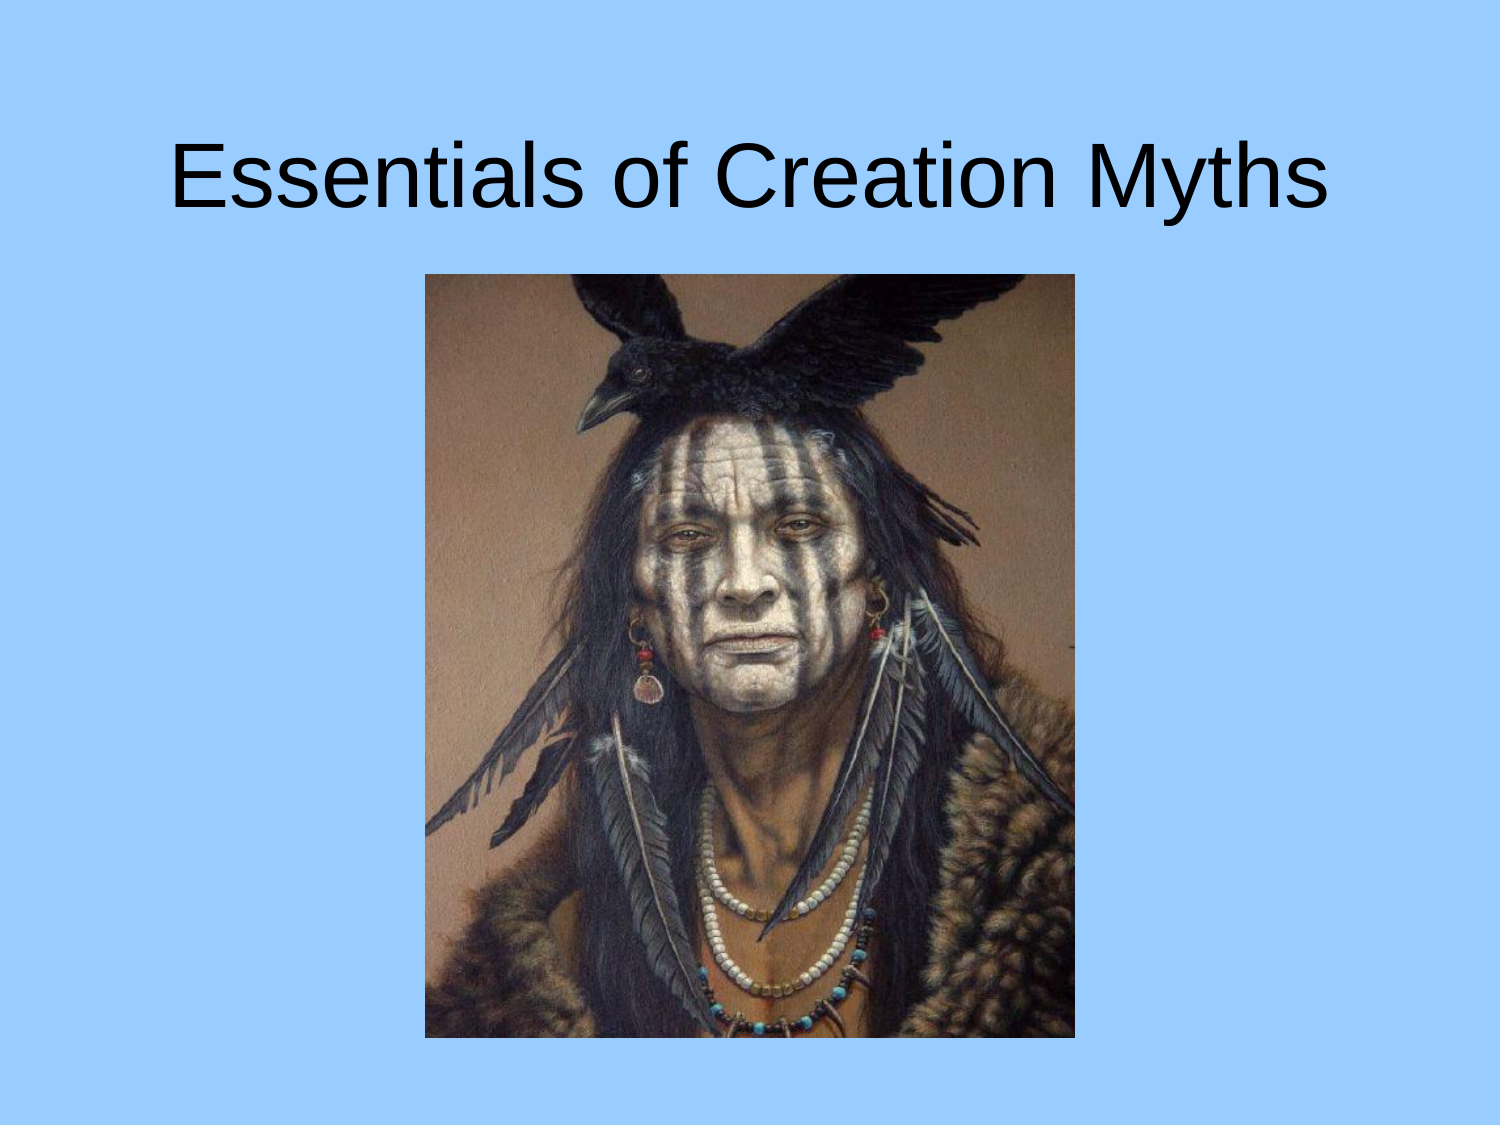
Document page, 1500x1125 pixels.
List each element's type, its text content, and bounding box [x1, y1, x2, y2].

picture [424, 274, 1076, 1038]
title Essentials of Creation Myths [112, 50, 1388, 292]
